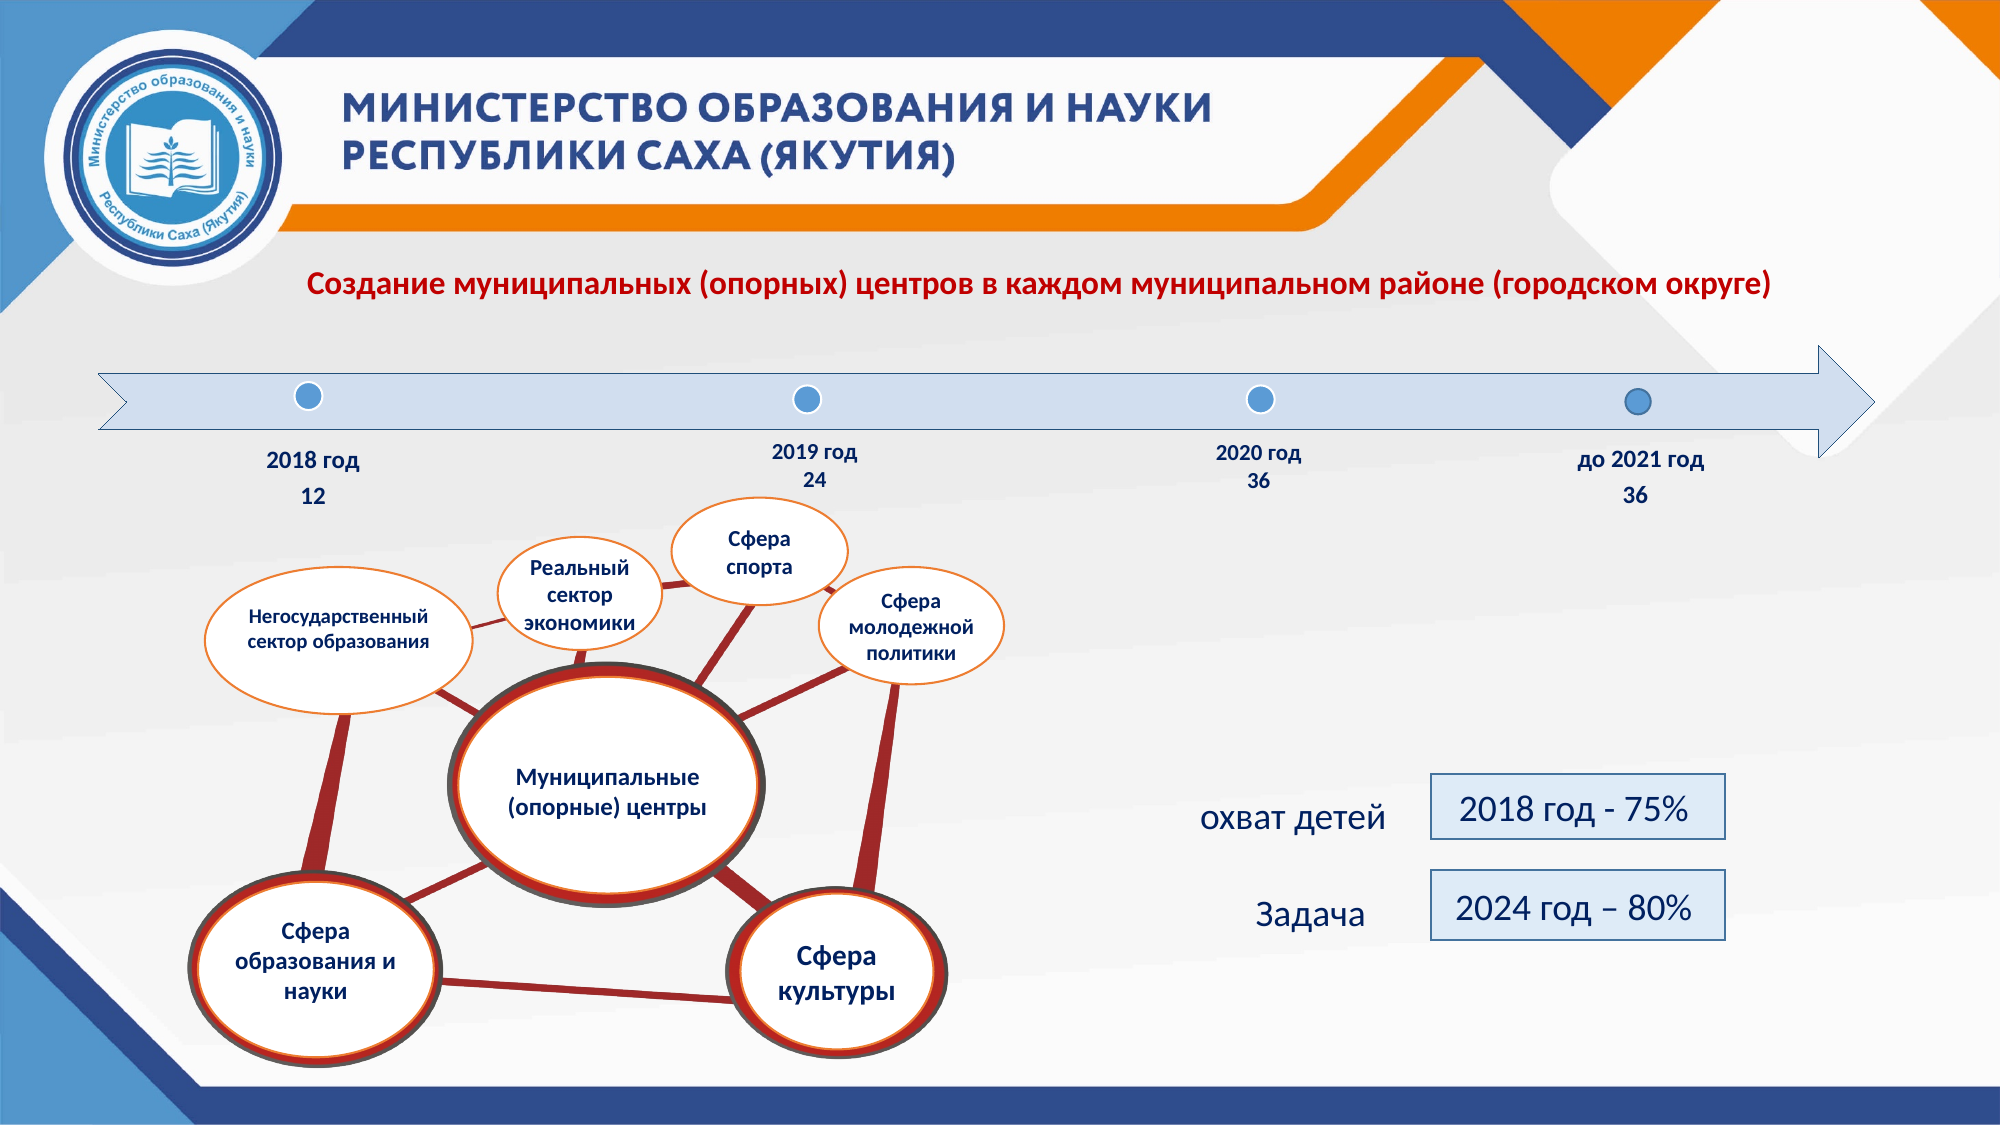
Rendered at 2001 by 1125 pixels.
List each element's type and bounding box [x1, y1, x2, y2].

text_box [180, 497, 1004, 1075]
text_box [98, 337, 1875, 618]
picture [0, 0, 2000, 1125]
